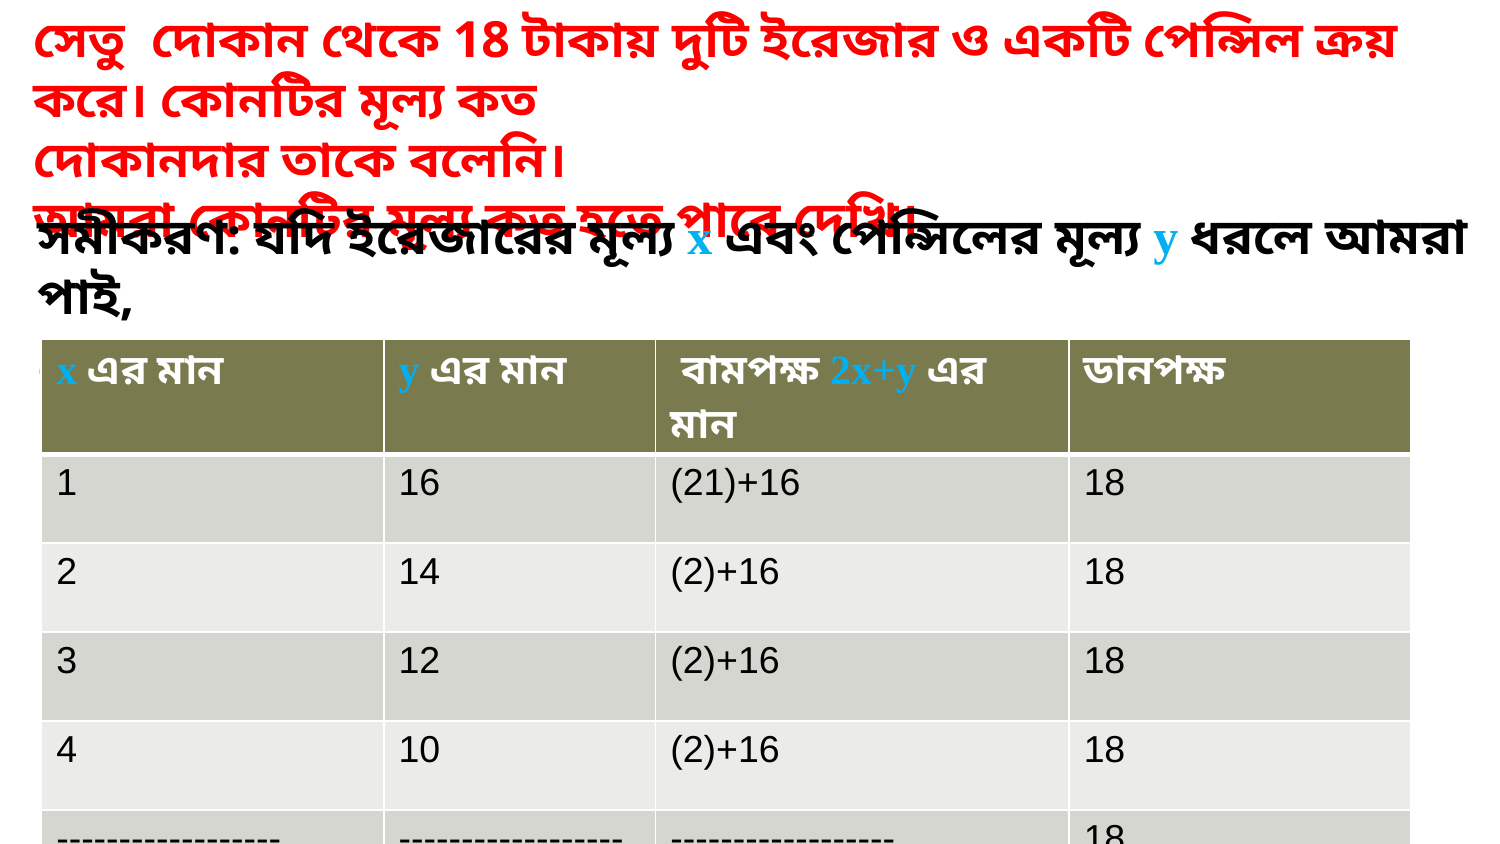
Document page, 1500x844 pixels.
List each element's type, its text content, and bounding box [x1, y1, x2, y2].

text_box সেতু দোকান থেকে 18 টাকায় দুটি ইরেজার ও একটি পেন্সিল ক্রয় করে। কোনটির মূল্য কত দোকানদার তাকে বলেনি। আমরা কোনটির মূল্য কত হতে পারে দেখি। [18, 0, 1459, 255]
text_box সমীকরণ: যদি ইরেজারের মূল্য x এবং পেন্সিলের মূল্য y ধরলে আমরা পাই, 2x+y = 18 [22, 196, 1500, 392]
